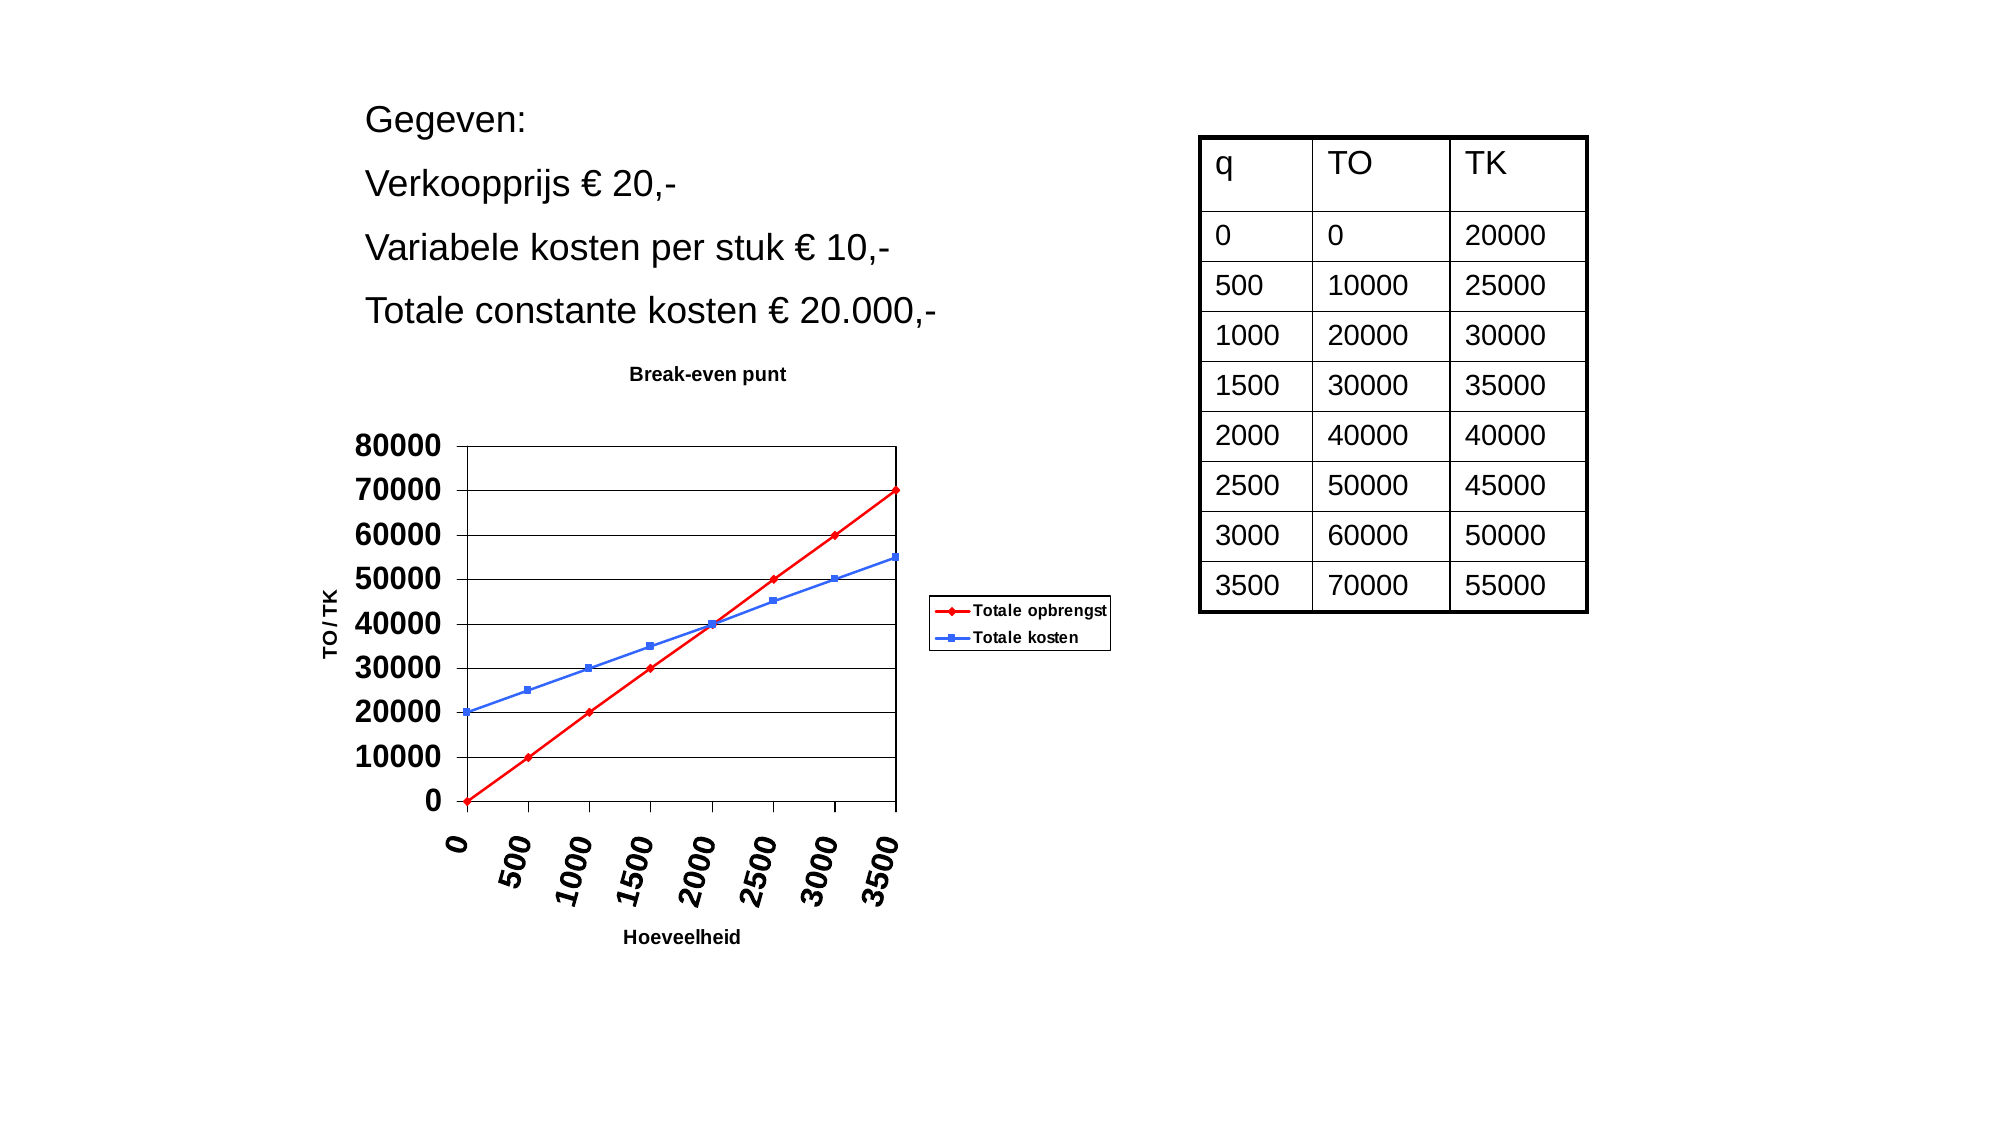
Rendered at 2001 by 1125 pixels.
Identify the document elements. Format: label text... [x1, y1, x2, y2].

table_cell 35000 [1451, 362, 1585, 411]
table_cell 500 [1202, 262, 1312, 311]
table_cell 1000 [1202, 312, 1312, 336]
table_cell 0 [1313, 212, 1449, 261]
table_cell 60000 [1330, 512, 1449, 561]
table_cell 20000 [1313, 312, 1449, 361]
table_cell 55000 [1451, 562, 1585, 610]
table_cell 50000 [1451, 512, 1585, 561]
table_cell 20000 [1451, 212, 1585, 261]
table_cell 40000 [1451, 412, 1585, 461]
table_cell 25000 [1451, 262, 1585, 311]
table_cell 0 [1202, 212, 1312, 261]
table_header TK [1451, 140, 1585, 211]
table_cell 45000 [1451, 462, 1585, 511]
table_cell 30000 [1451, 312, 1585, 361]
table_cell 10000 [1313, 262, 1449, 311]
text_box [293, 336, 1330, 1125]
table_cell 70000 [1330, 562, 1449, 610]
text_box Gegeven: Verkoopprijs € 20,- Variabele kosten per stuk € 10,- Totale constante kosten € 20.000,- [349, 87, 1013, 336]
table_header TO [1313, 140, 1449, 211]
table_cell 40000 [1330, 412, 1449, 461]
table_cell 30000 [1330, 362, 1449, 411]
table_cell 50000 [1330, 462, 1449, 511]
table_header q [1202, 140, 1312, 211]
